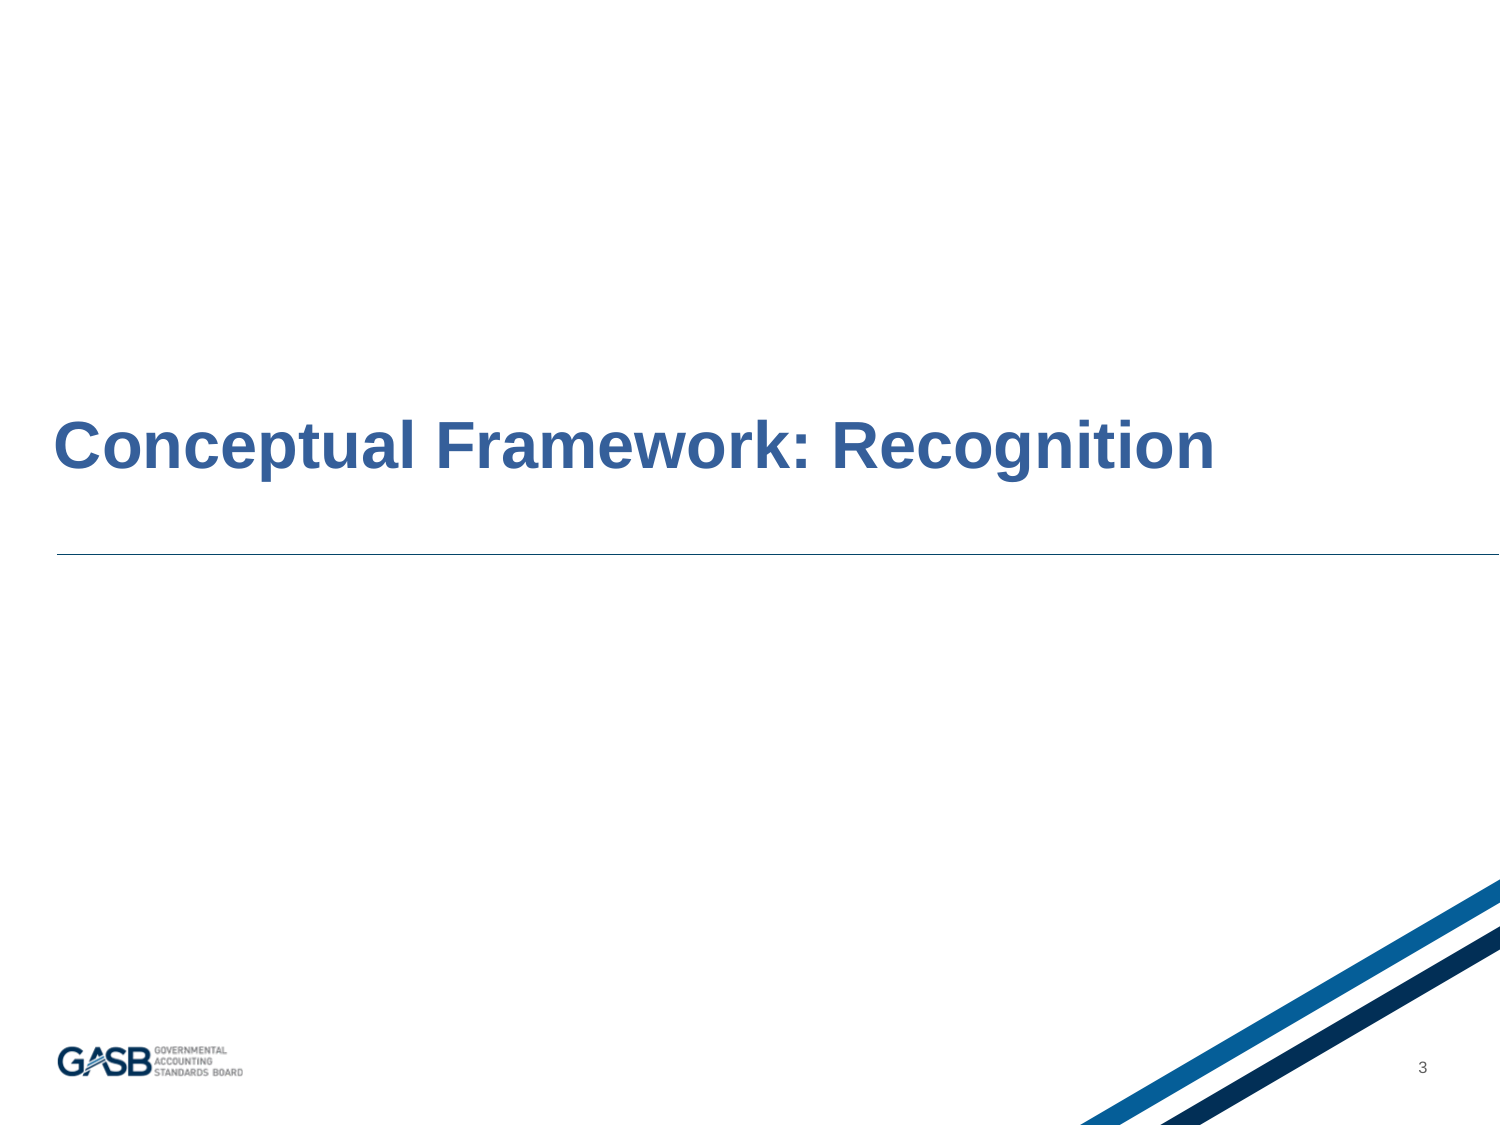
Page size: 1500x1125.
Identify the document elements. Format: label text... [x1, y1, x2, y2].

picture [56, 1039, 593, 1081]
picture [981, 865, 1500, 1125]
title Conceptual Framework: Recognition [38, 379, 1471, 527]
slide_number 3 [1345, 1042, 1500, 1093]
